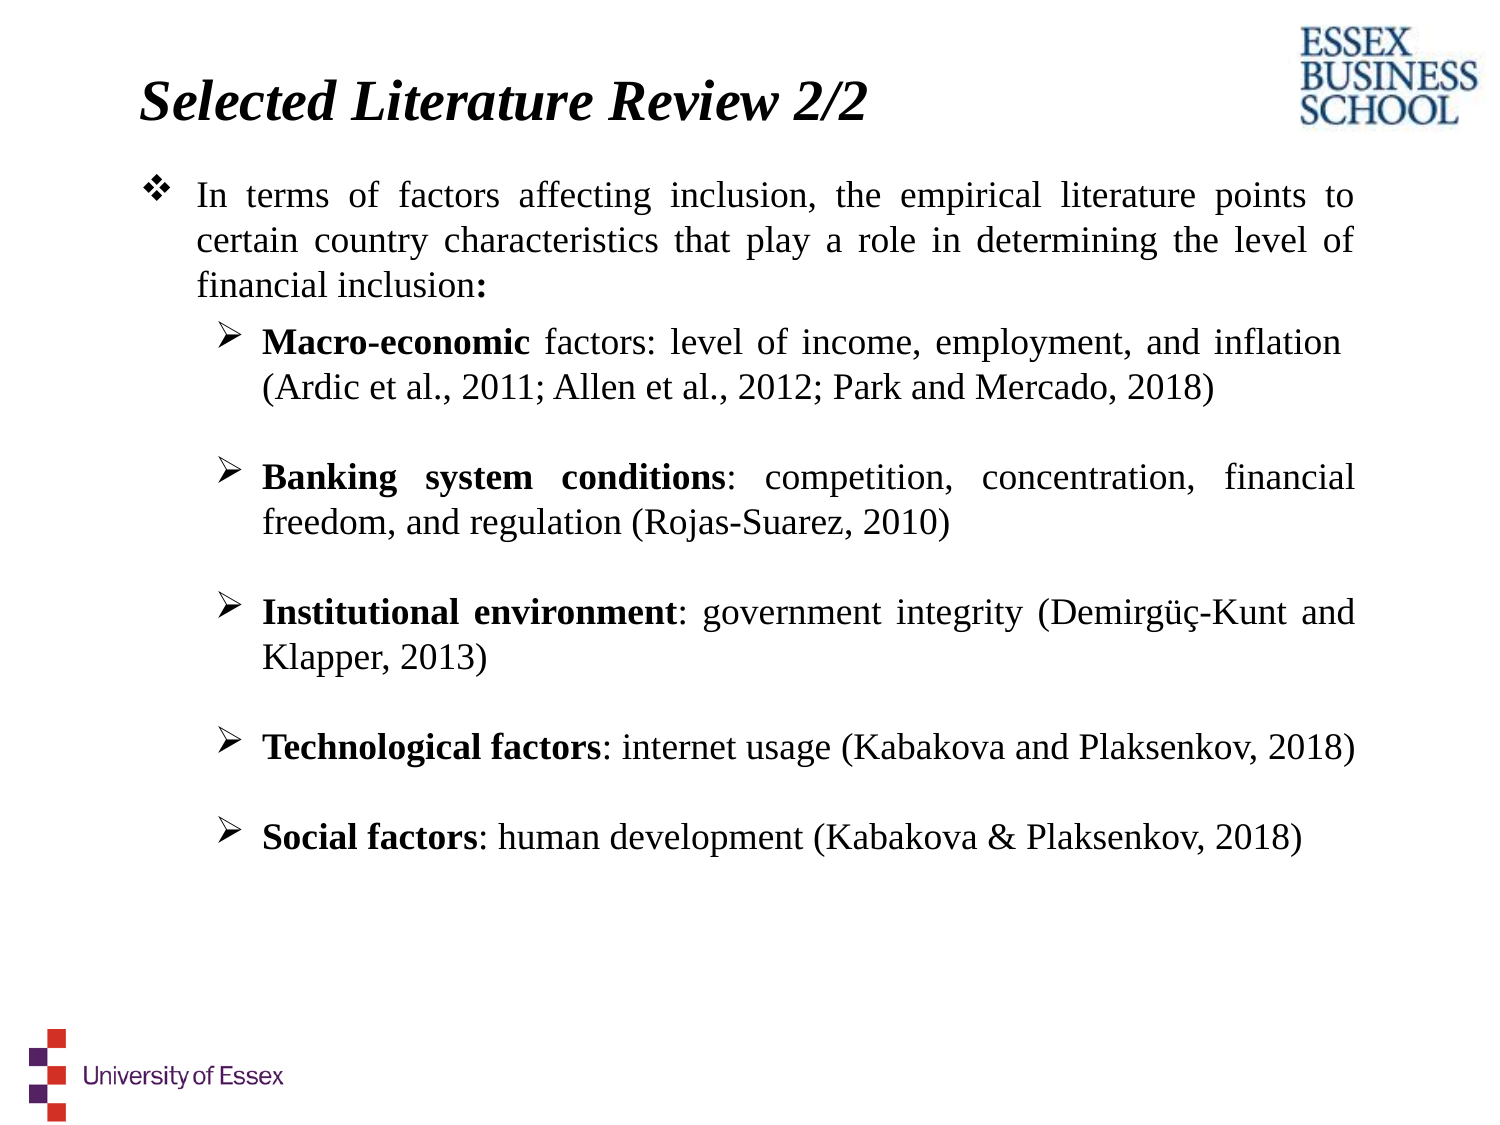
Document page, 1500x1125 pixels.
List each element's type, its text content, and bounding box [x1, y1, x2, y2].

picture [0, 1025, 313, 1125]
picture [1262, 0, 1500, 162]
text_box Selected Literature Review 2/2 [125, 54, 1125, 140]
text_box In terms of factors affecting inclusion, the empirical literature points to certain country characteristics that play a role in determining the level of financial inclusion: Macro-economic factors: level of income, employment, and inflation (Ardic et al., 2011; Allen et al., 2012; Park and Mercado, 2018) Banking system conditions: competition, concentration, financial freedom, and regulation (Rojas-Suarez, 2010) Institutional environment: government integrity (Demirgüç-Kunt and Klapper, 2013) Technological factors: internet usage (Kabakova and Plaksenkov, 2018) Social factors: human development (Kabakova & Plaksenkov, 2018) [125, 162, 1372, 910]
